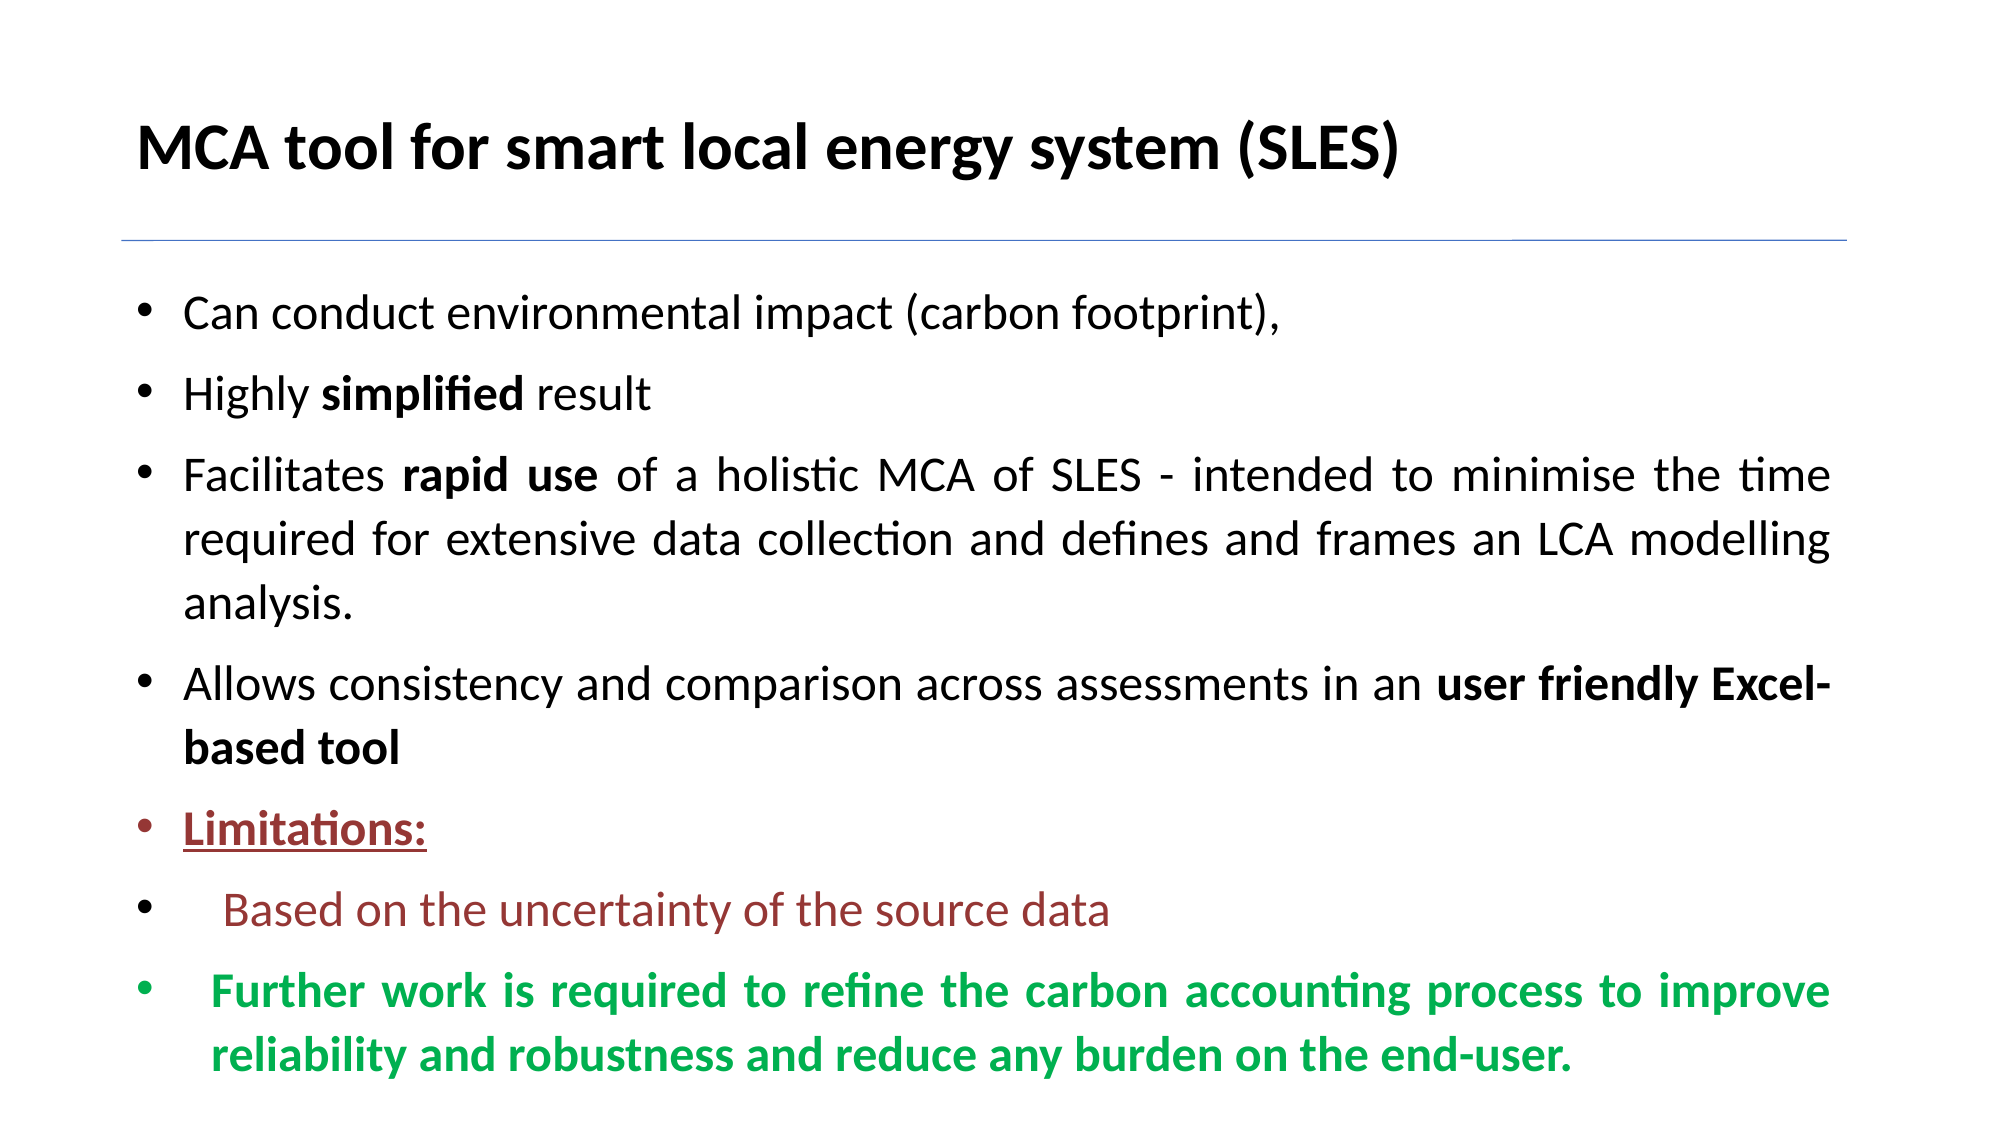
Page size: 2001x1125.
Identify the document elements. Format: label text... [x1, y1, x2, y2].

text_box MCA tool for smart local energy system (SLES) [121, 44, 1985, 241]
text_box Can conduct environmental impact (carbon footprint), Highly simplified result Facilitates rapid use of a holistic MCA of SLES - intended to minimise the time required for extensive data collection and defines and frames an LCA modelling analysis. Allows consistency and comparison across assessments in an user friendly Excel-based tool Limitations: Based on the uncertainty of the source data Further work is required to refine the carbon accounting process to improve reliability and robustness and reduce any burden on the end-user. [121, 267, 1847, 1100]
